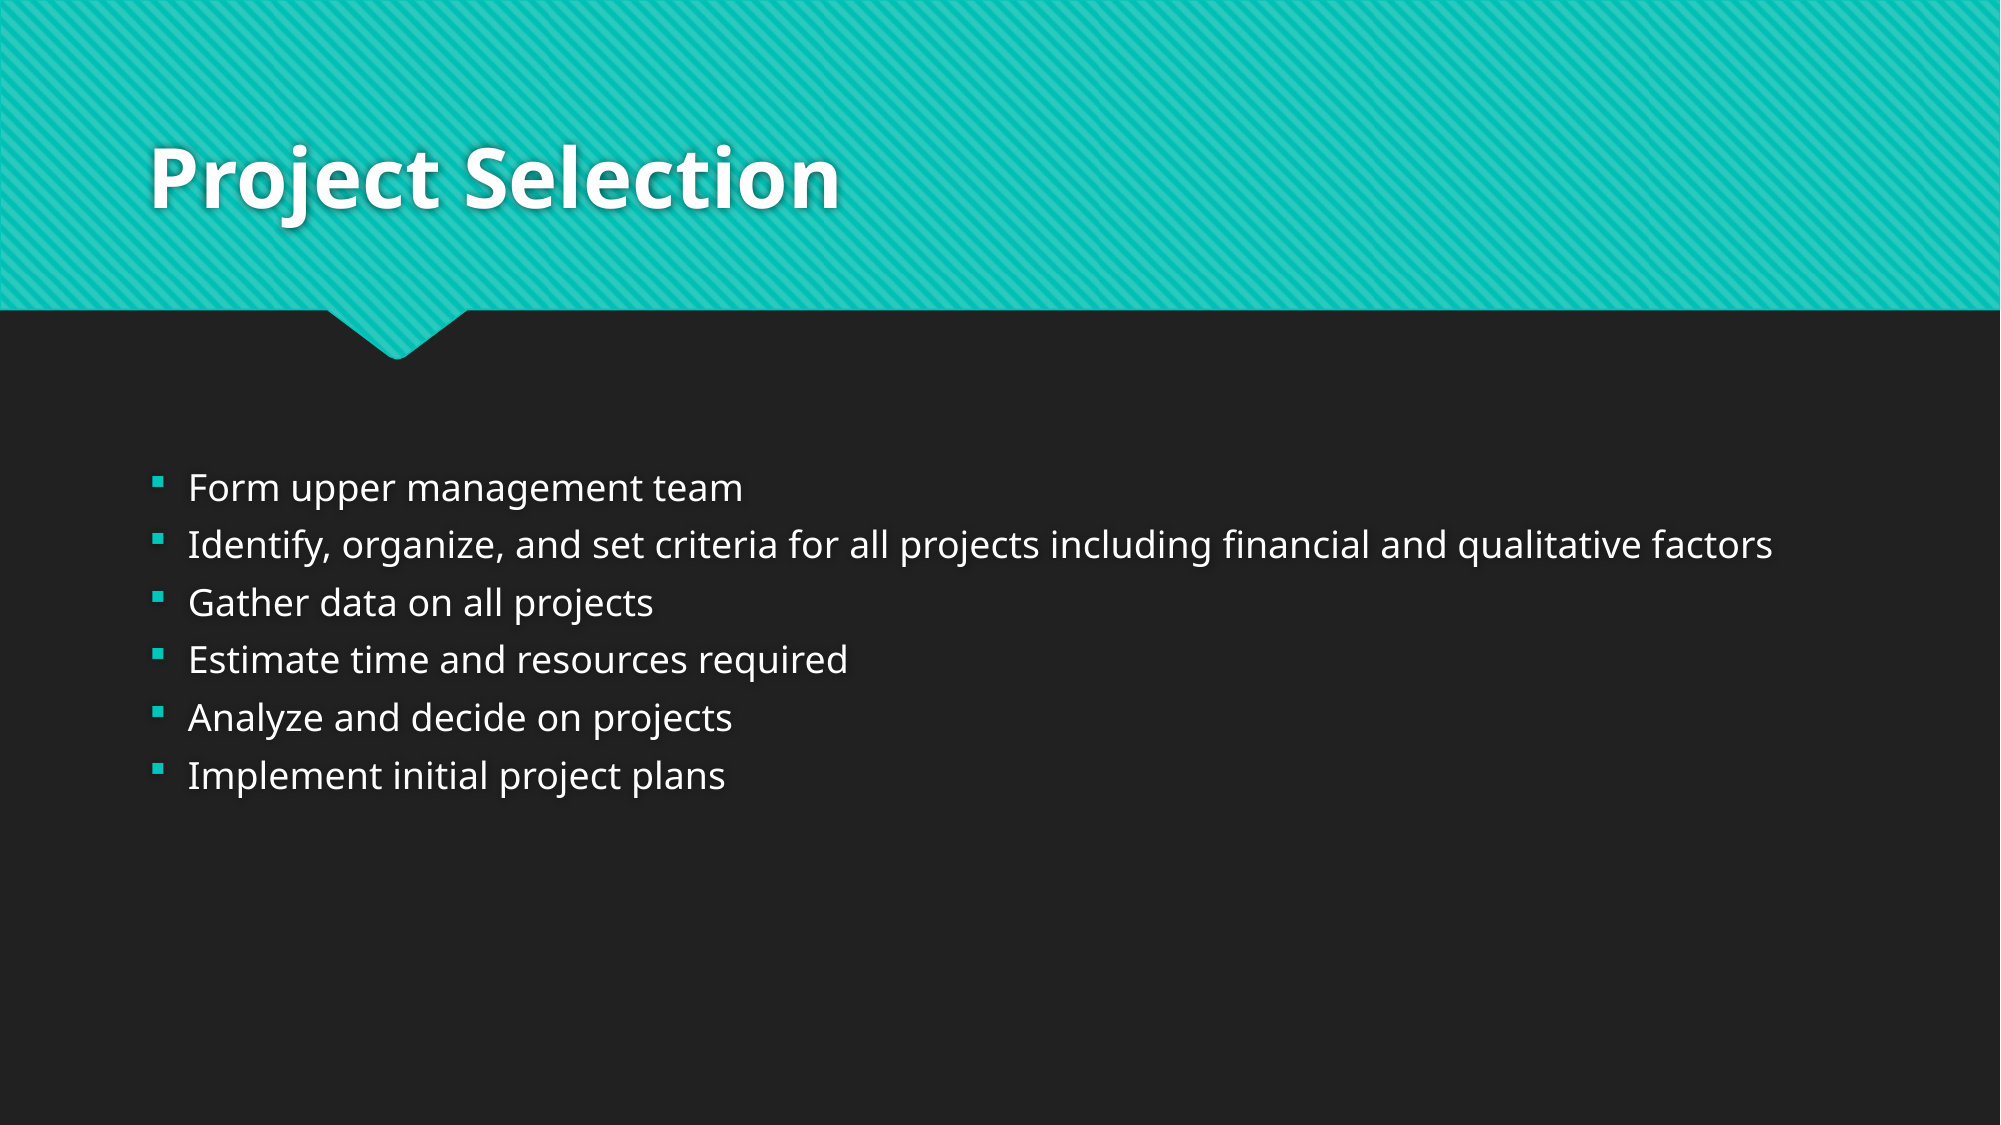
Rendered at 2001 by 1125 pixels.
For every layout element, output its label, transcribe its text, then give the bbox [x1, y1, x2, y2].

title Project Selection [132, 73, 1868, 233]
list Form upper management team Identify, organize, and set criteria for all projects including financial and qualitative factors Gather data on all projects Estimate time and resources required Analyze and decide on projects Implement initial project plans [134, 364, 1866, 962]
